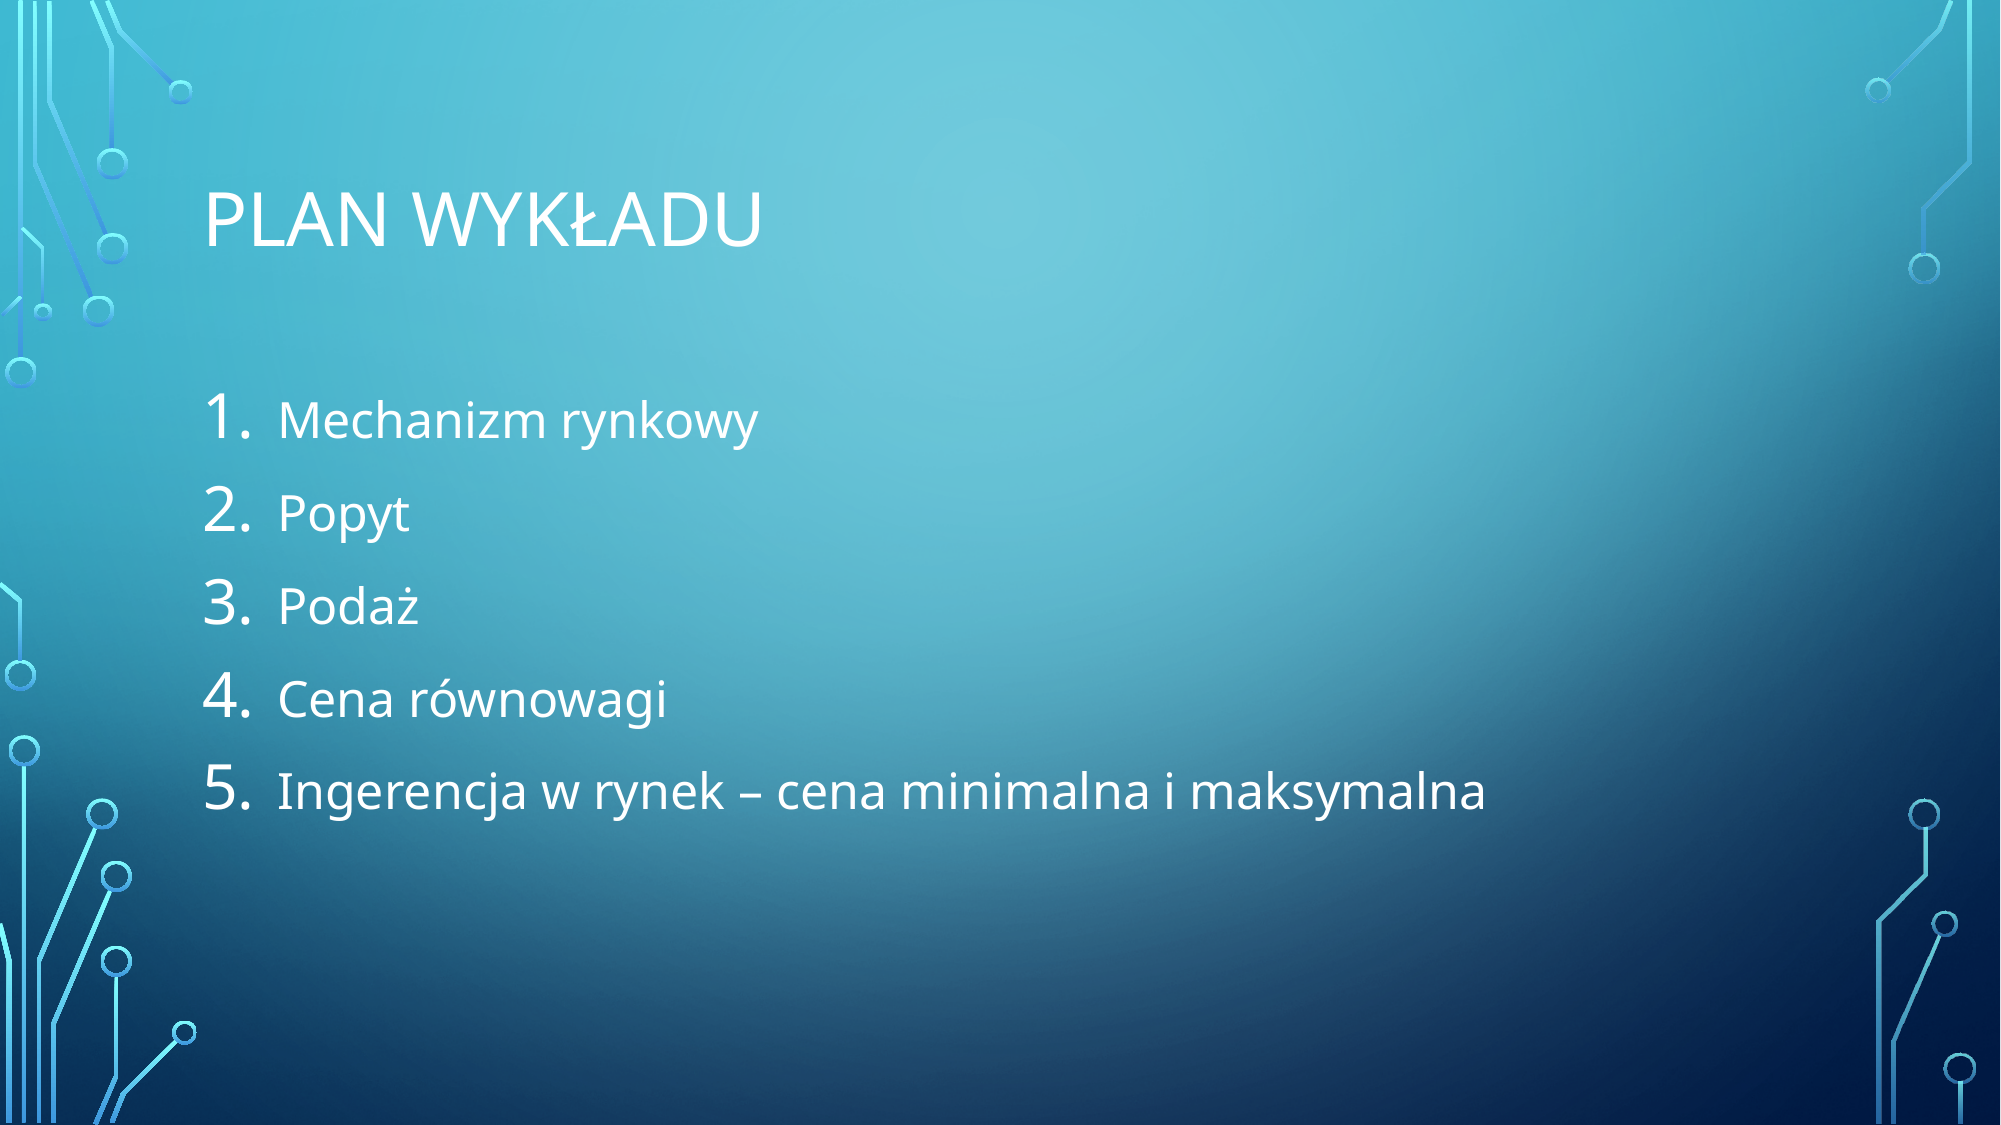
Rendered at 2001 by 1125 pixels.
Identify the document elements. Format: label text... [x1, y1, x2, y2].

list Mechanizm rynkowy Popyt Podaż Cena równowagi Ingerencja w rynek – cena minimalna i maksymalna [187, 369, 1813, 950]
title Plan wykładu [187, 101, 1813, 344]
